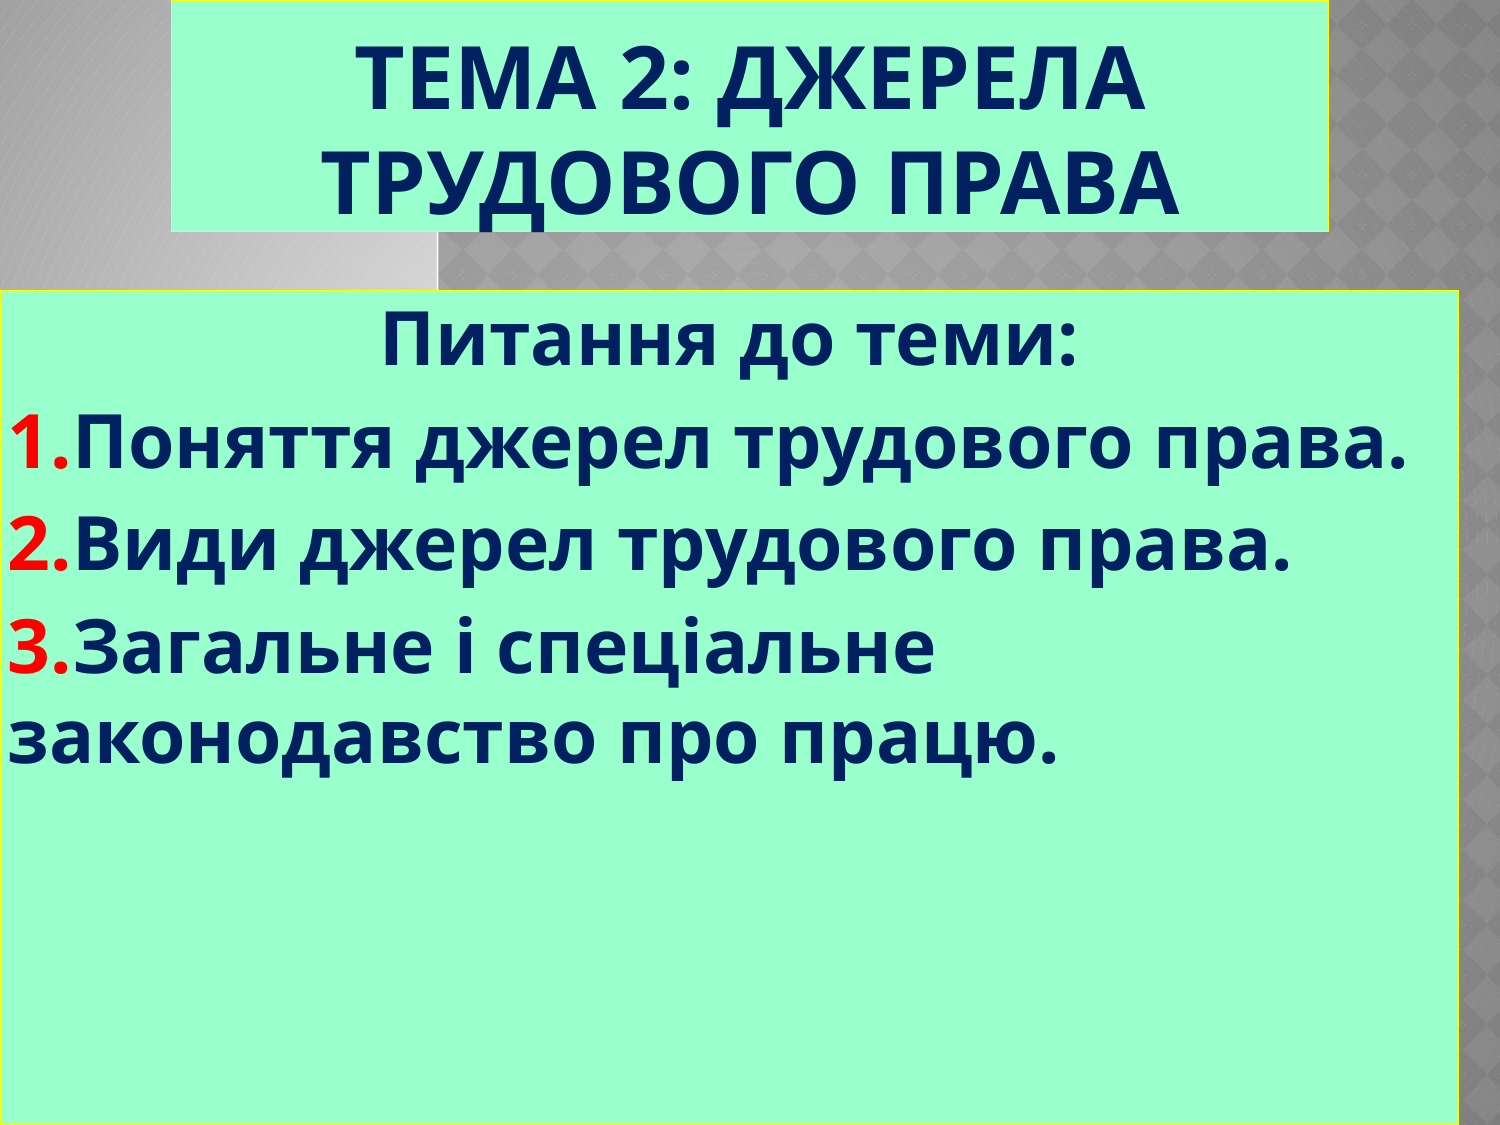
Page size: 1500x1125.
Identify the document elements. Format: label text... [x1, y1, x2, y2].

subtitle Питання до теми: 1.Поняття джерел трудового права. 2.Види джерел трудового права. 3.Загальне і спеціальне законодавство про працю. [0, 290, 1459, 1125]
title Тема 2: Джерела Трудового права [171, 0, 1329, 232]
